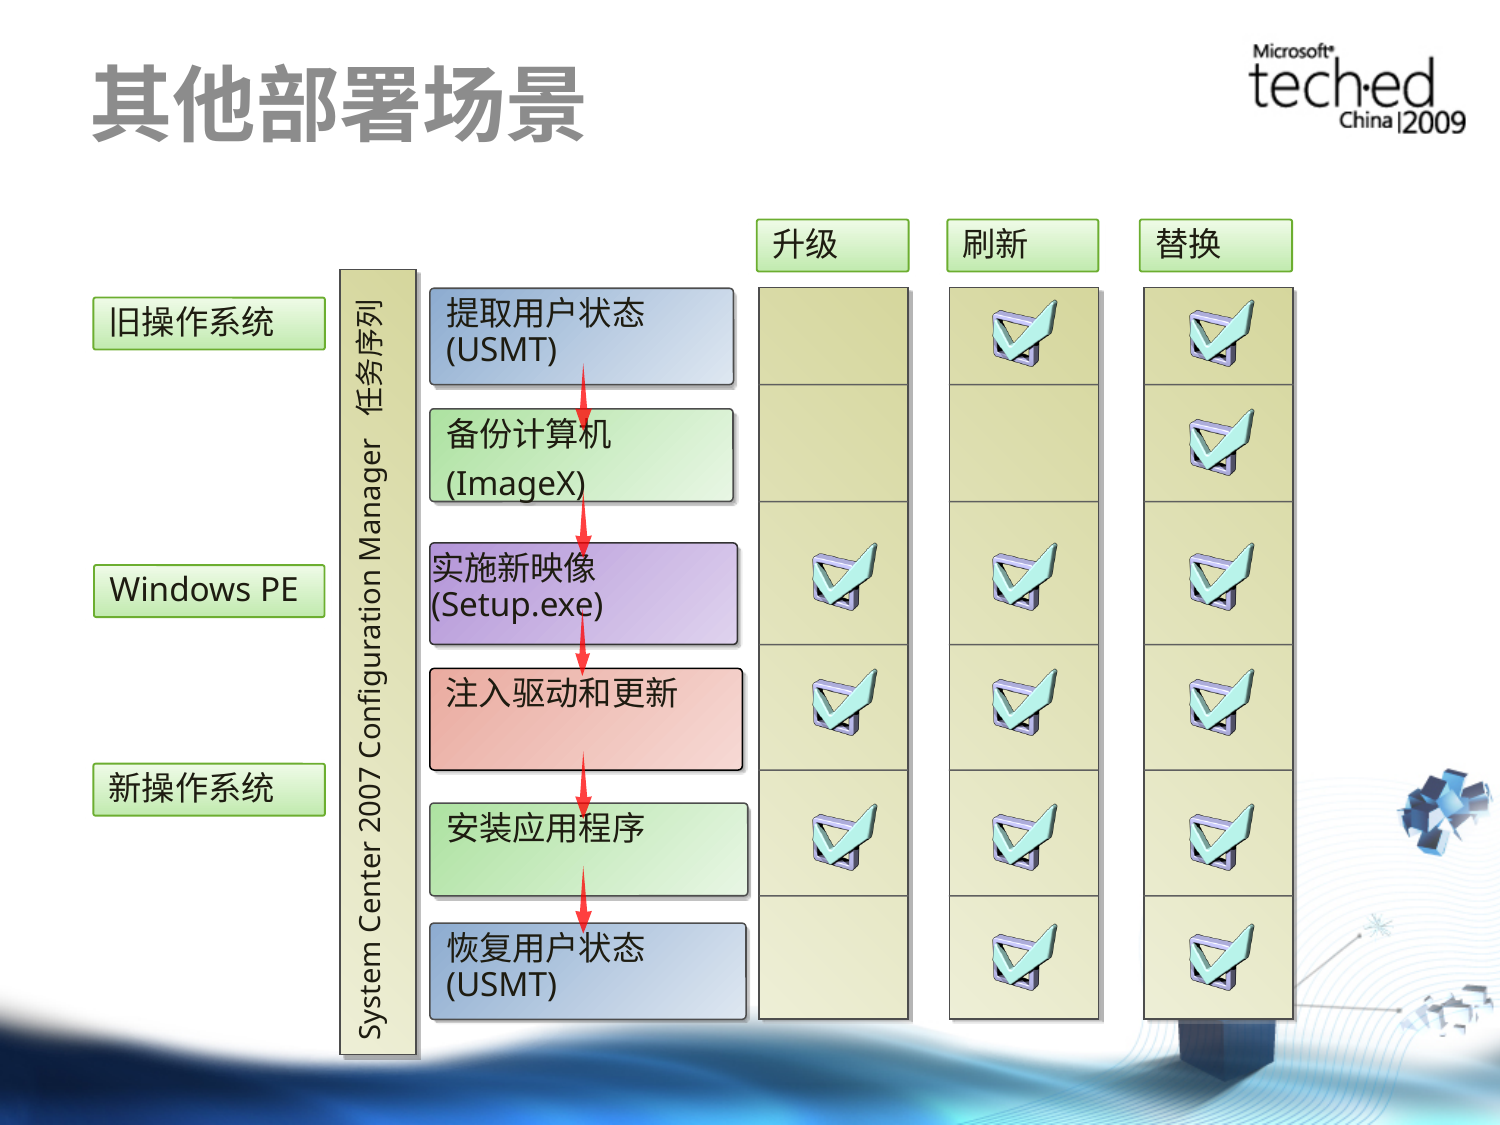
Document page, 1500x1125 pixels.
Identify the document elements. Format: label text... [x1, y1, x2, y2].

text_box [575, 363, 592, 432]
text_box 注入驱动和更新 [429, 668, 743, 771]
text_box 恢复用户状态(USMT) [429, 923, 747, 1020]
picture [0, 0, 1500, 1125]
text_box [1144, 502, 1294, 644]
text_box [1144, 771, 1294, 1019]
text_box 升级 [755, 218, 910, 273]
text_box [949, 502, 1099, 644]
text_box 新操作系统 [92, 762, 326, 817]
text_box [575, 490, 592, 559]
text_box 安装应用程序 [429, 803, 748, 896]
text_box [949, 896, 1099, 1019]
text_box [575, 608, 591, 676]
text_box 提取用户状态(USMT) [429, 288, 734, 385]
text_box [949, 287, 1099, 384]
text_box [1144, 645, 1294, 770]
text_box [1144, 287, 1294, 384]
text_box 刷新 [946, 218, 1100, 273]
text_box [758, 287, 909, 1019]
text_box 备份计算机 (ImageX) [429, 408, 734, 502]
text_box System Center 2007 Configuration Manager 任务序列 [339, 269, 416, 1055]
text_box 旧操作系统 [92, 296, 326, 351]
title 其他部署场景 [75, 45, 1425, 233]
text_box Windows PE [93, 564, 326, 619]
text_box [949, 385, 1099, 501]
text_box 替换 [1138, 218, 1294, 273]
text_box [949, 645, 1099, 770]
text_box [949, 771, 1099, 895]
text_box [1144, 385, 1294, 501]
text_box [575, 865, 592, 934]
text_box 实施新映像 (Setup.exe) [429, 542, 738, 645]
text_box [575, 751, 592, 820]
